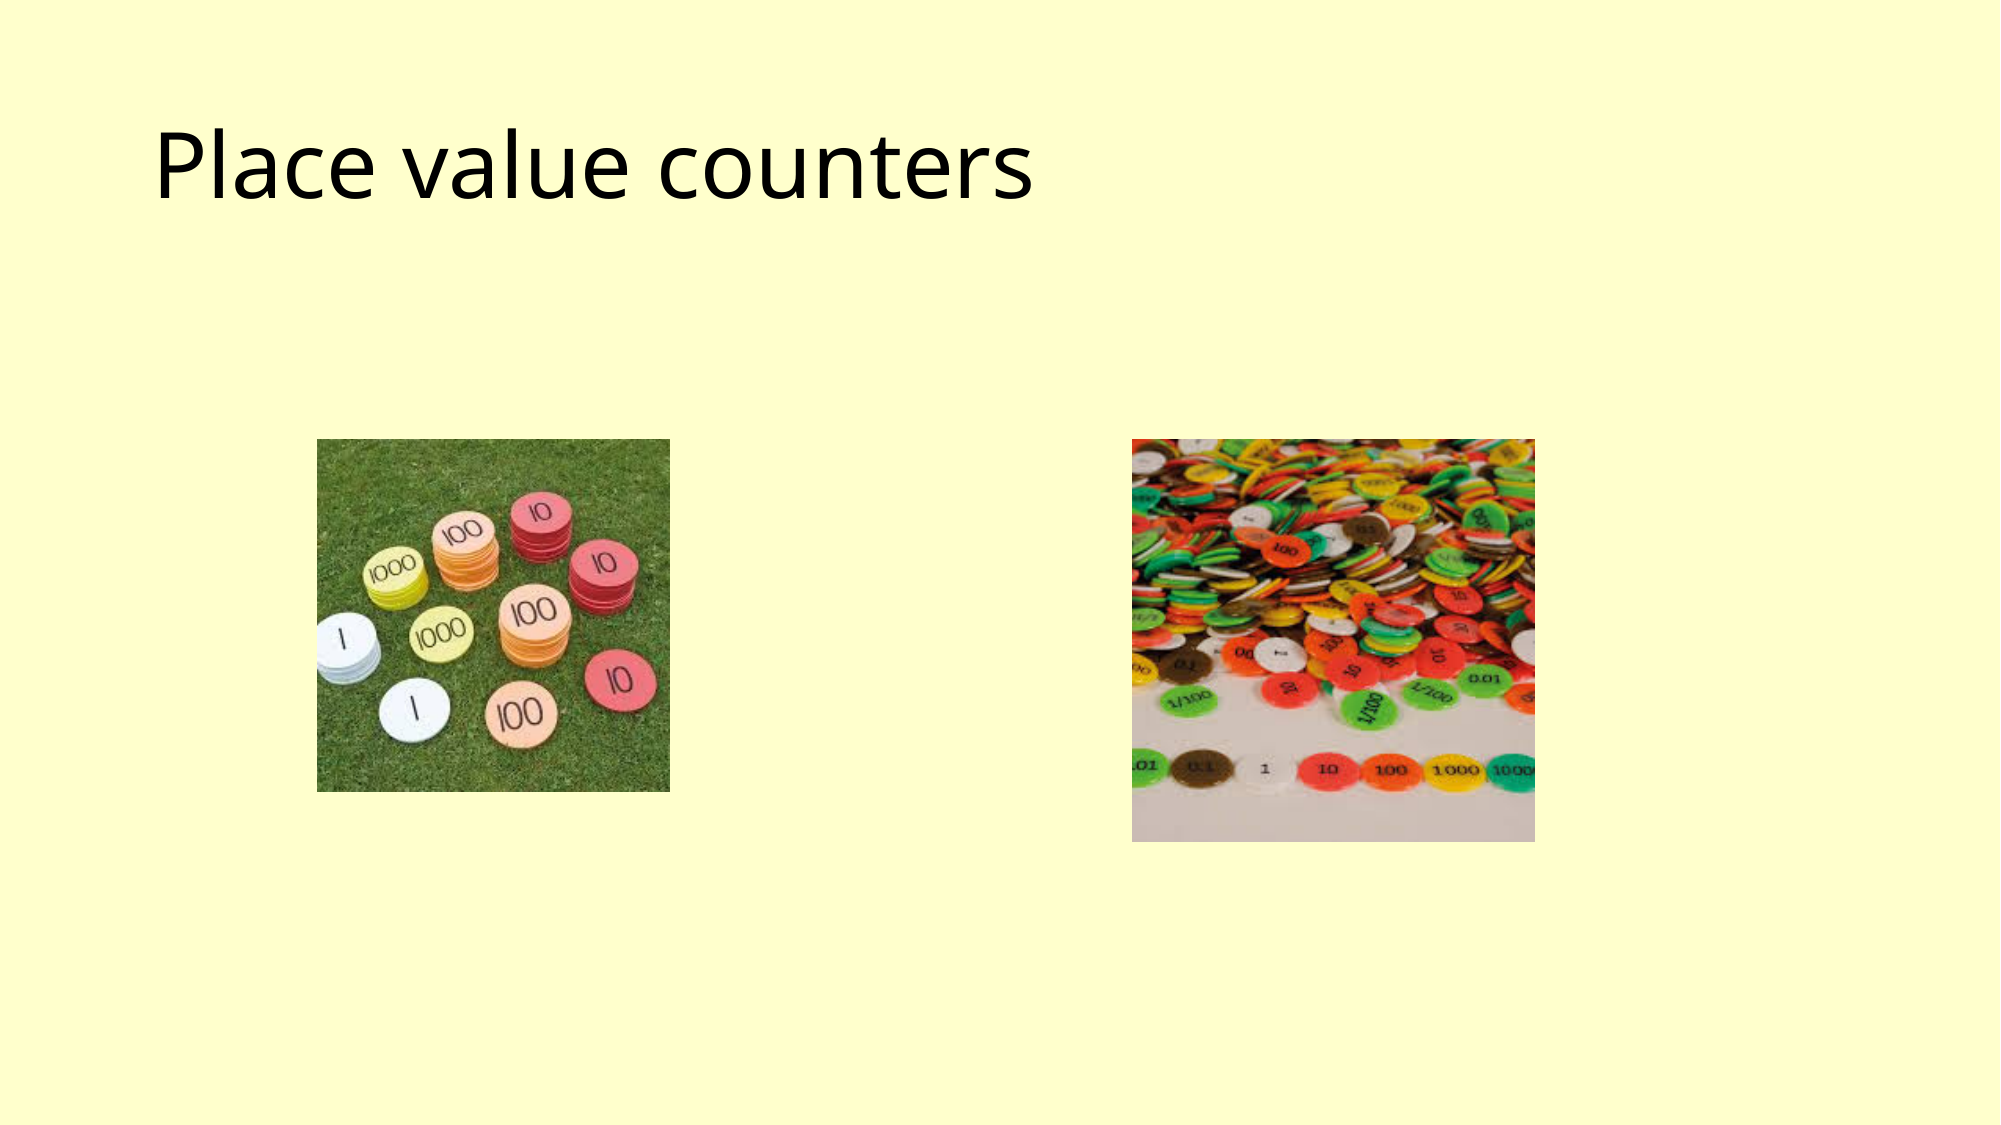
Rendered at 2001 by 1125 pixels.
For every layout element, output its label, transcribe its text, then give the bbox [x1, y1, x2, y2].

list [317, 439, 670, 792]
picture [1132, 439, 1535, 842]
title Place value counters [137, 59, 1863, 278]
